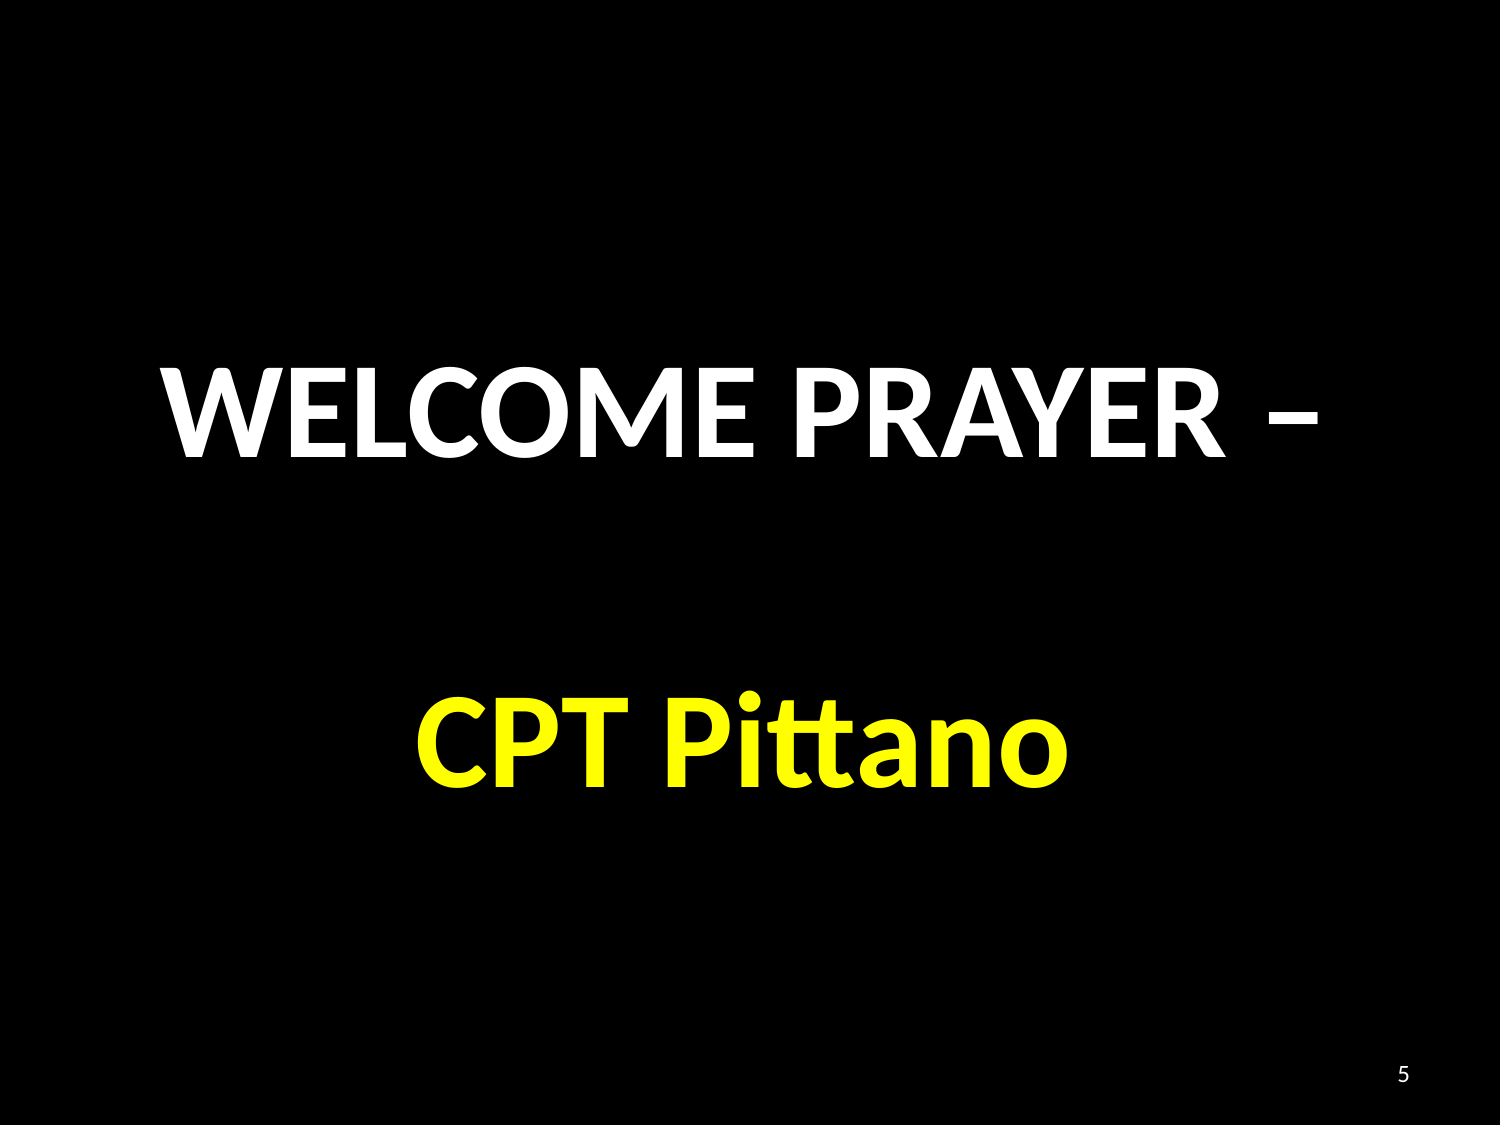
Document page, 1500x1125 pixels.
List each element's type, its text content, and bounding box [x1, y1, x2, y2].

text_box WELCOME PRAYER – CPT Pittano [50, 312, 1438, 987]
slide_number 5 [1074, 1042, 1425, 1103]
